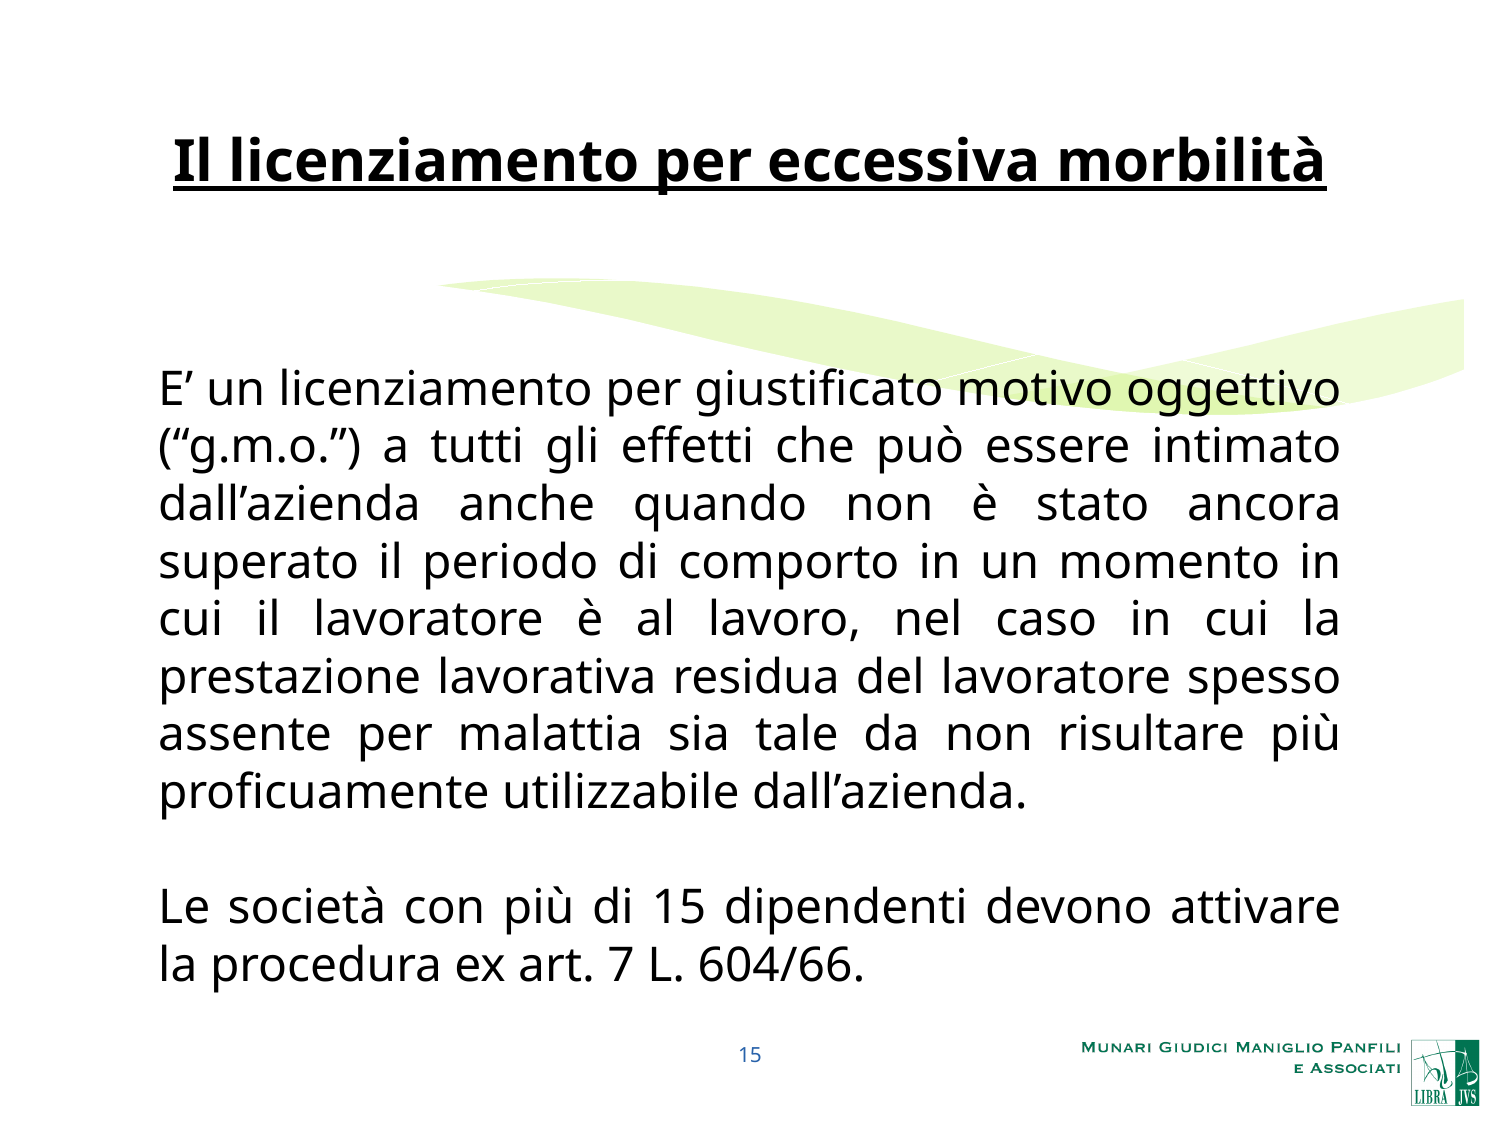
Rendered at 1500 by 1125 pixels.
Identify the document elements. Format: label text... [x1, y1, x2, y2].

picture [1080, 987, 1500, 1107]
slide_number 14 [654, 1025, 846, 1086]
title Il licenziamento per eccessiva morbilità [75, 55, 1425, 261]
list E’ un licenziamento per giustificato motivo oggettivo (“g.m.o.”) a tutti gli effetti che può essere intimato dall’azienda anche quando non è stato ancora superato il periodo di comporto in un momento in cui il lavoratore è al lavoro, nel caso in cui la prestazione lavorativa residua del lavoratore spesso assente per malattia sia tale da non risultare più proficuamente utilizzabile dall’azienda. Le società con più di 15 dipendenti devono attivare la procedura ex art. 7 L. 604/66. [143, 349, 1359, 1005]
